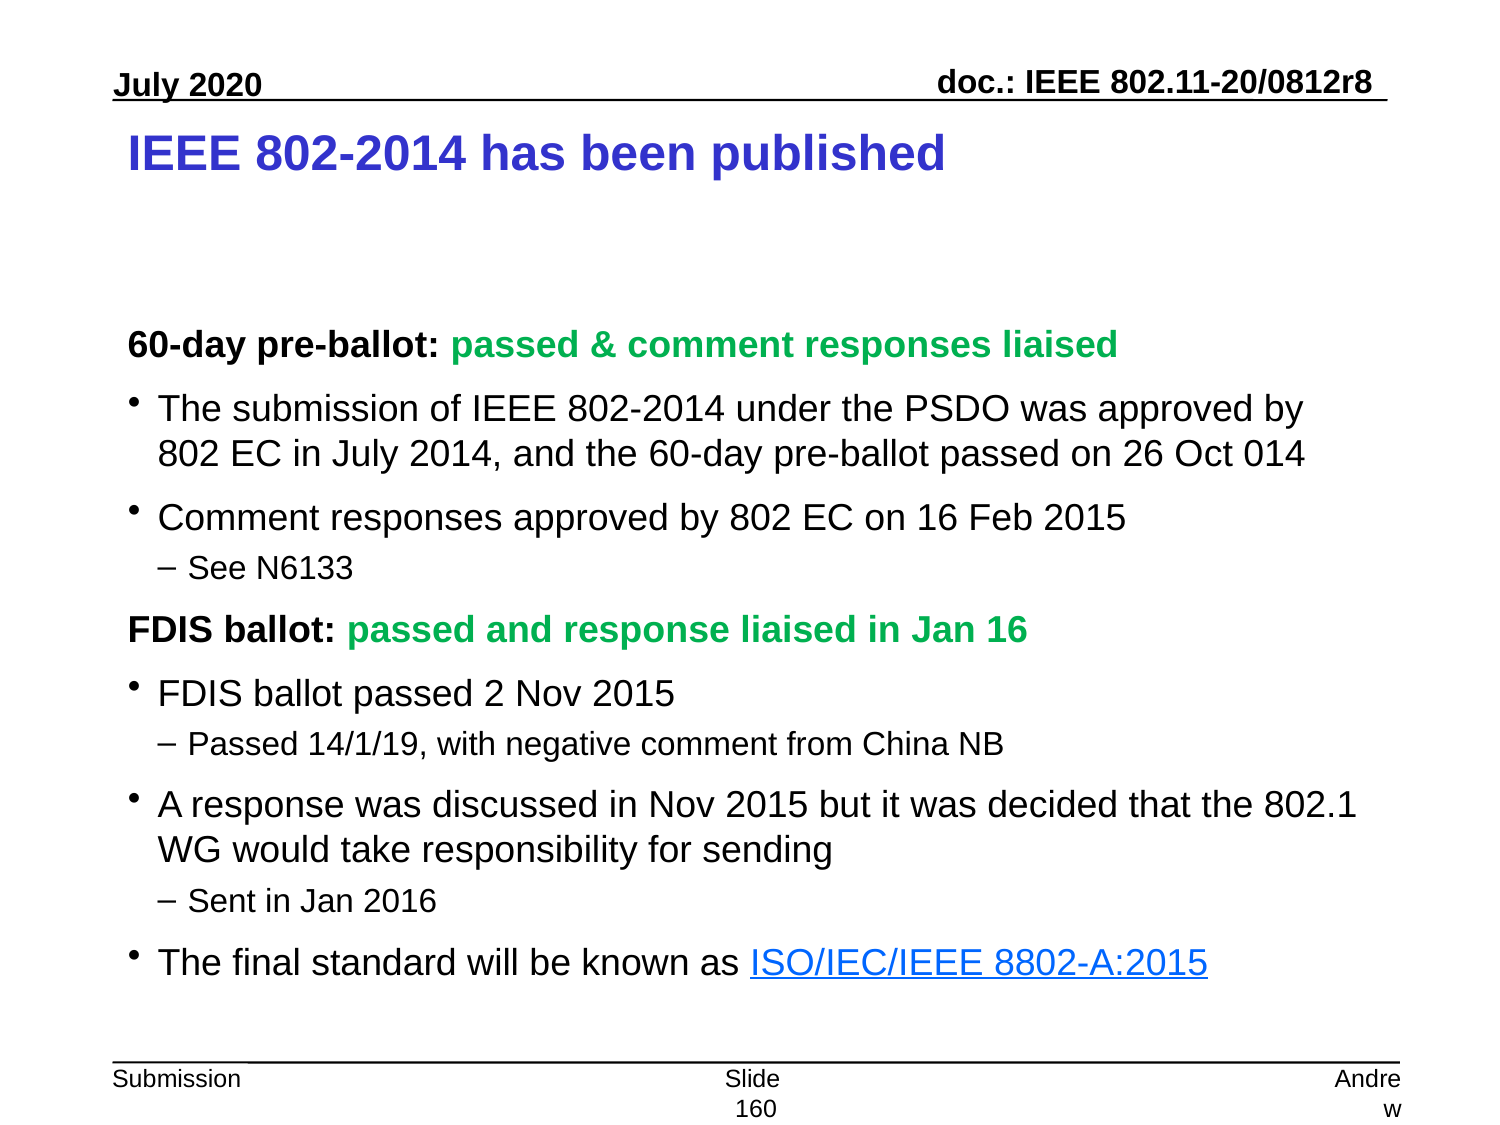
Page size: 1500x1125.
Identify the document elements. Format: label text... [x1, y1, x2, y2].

list 60-day pre-ballot: passed & comment responses liaised The submission of IEEE 802-2014 under the PSDO was approved by 802 EC in July 2014, and the 60-day pre-ballot passed on 26 Oct 014 Comment responses approved by 802 EC on 16 Feb 2015 See N6133 FDIS ballot: passed and response liaised in Jan 16 FDIS ballot passed 2 Nov 2015 Passed 14/1/19, with negative comment from China NB A response was discussed in Nov 2015 but it was decided that the 802.1 WG would take responsibility for sending Sent in Jan 2016 The final standard will be known as ISO/IEC/IEEE 8802-A:2015 [112, 312, 1388, 988]
title IEEE 802-2014 has been published [112, 112, 1388, 288]
footer Andrew Myles, Cisco [1320, 1061, 1402, 1093]
slide_number Slide 160 [709, 1061, 803, 1093]
